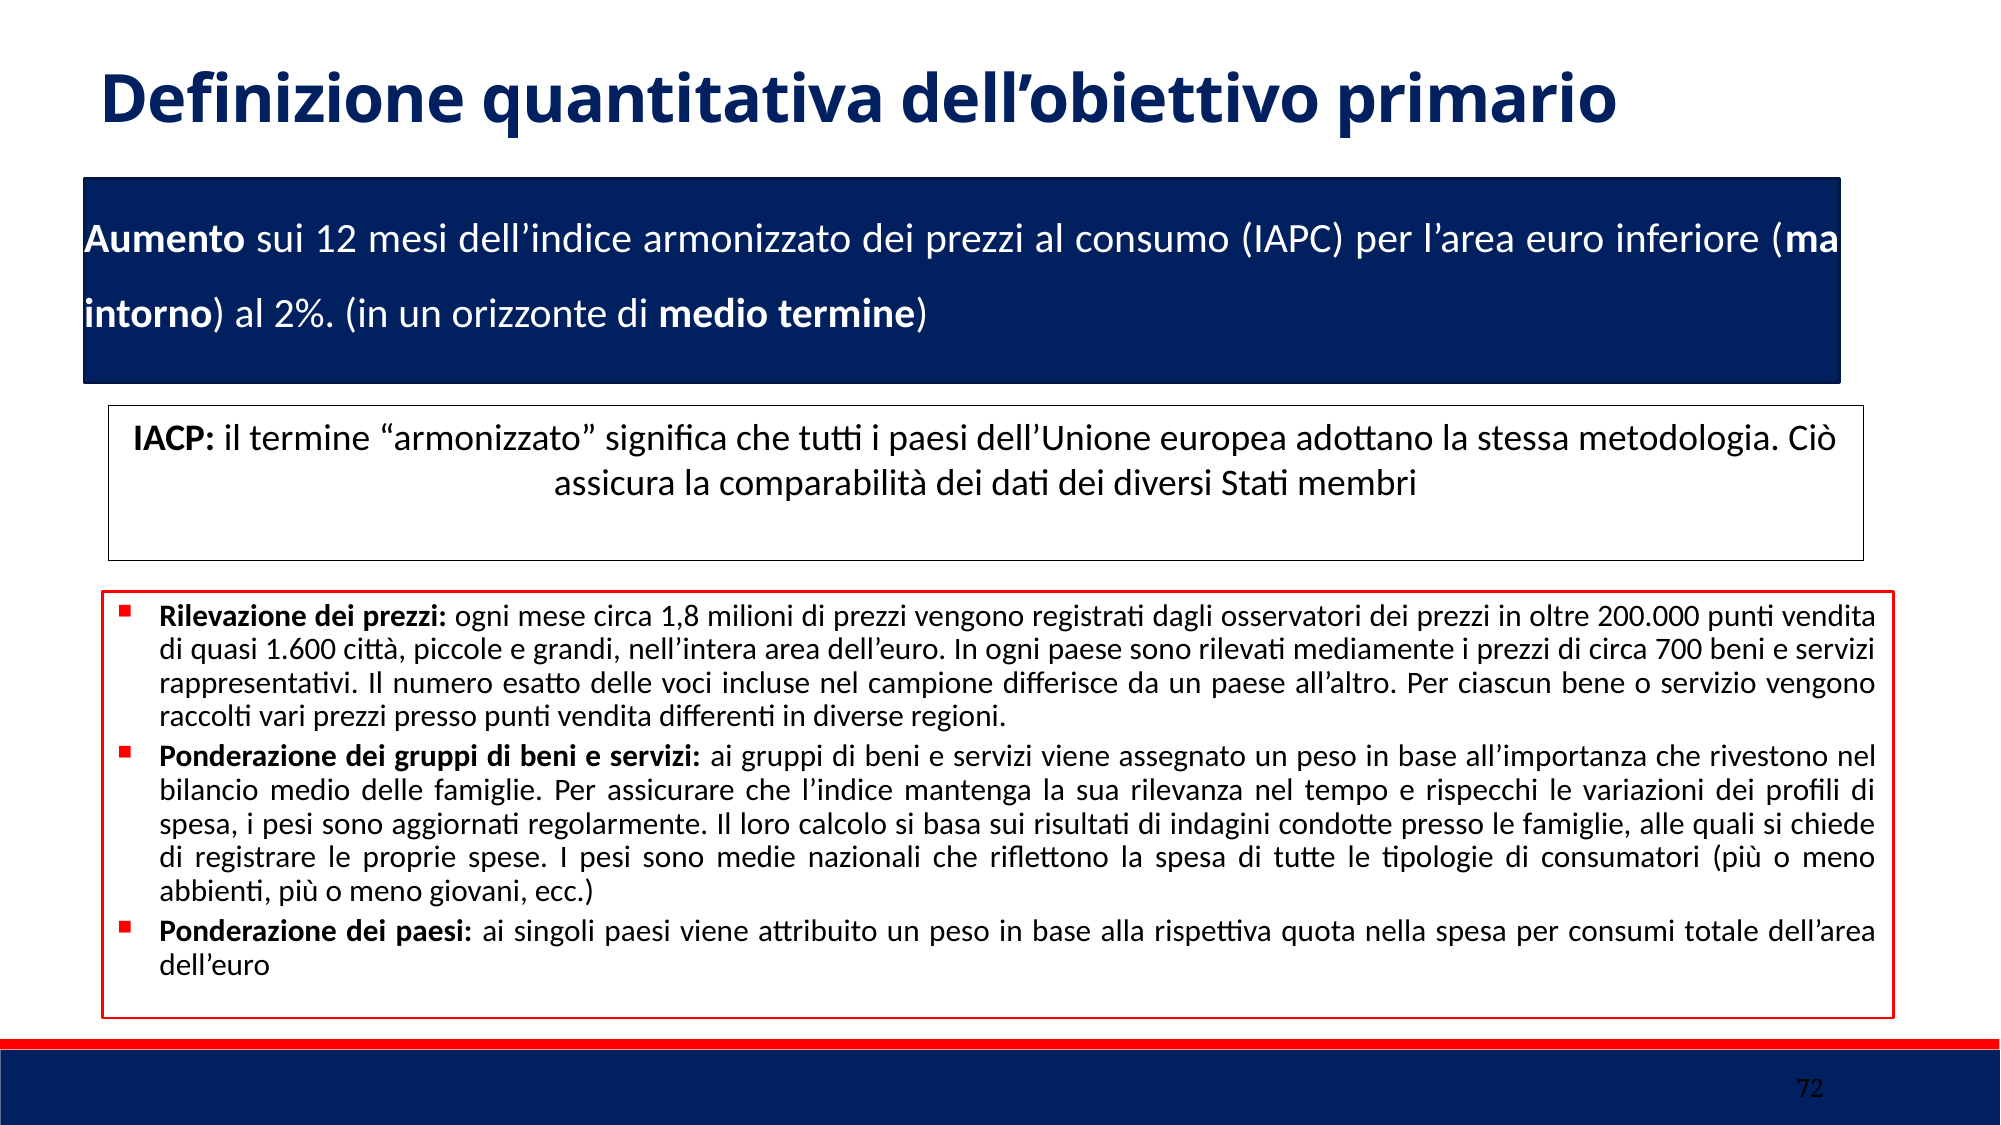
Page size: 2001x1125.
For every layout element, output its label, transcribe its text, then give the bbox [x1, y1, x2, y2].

text_box Rilevazione dei prezzi: ogni mese circa 1,8 milioni di prezzi vengono registrati dagli osservatori dei prezzi in oltre 200.000 punti vendita di quasi 1.600 città, piccole e grandi, nell’intera area dell’euro. In ogni paese sono rilevati mediamente i prezzi di circa 700 beni e servizi rappresentativi. Il numero esatto delle voci incluse nel campione differisce da un paese all’altro. Per ciascun bene o servizio vengono raccolti vari prezzi presso punti vendita differenti in diverse regioni. Ponderazione dei gruppi di beni e servizi: ai gruppi di beni e servizi viene assegnato un peso in base all’importanza che rivestono nel bilancio medio delle famiglie. Per assicurare che l’indice mantenga la sua rilevanza nel tempo e rispecchi le variazioni dei profili di spesa, i pesi sono aggiornati regolarmente. Il loro calcolo si basa sui risultati di indagini condotte presso le famiglie, alle quali si chiede di registrare le proprie spese. I pesi sono medie nazionali che riflettono la spesa di tutte le tipologie di consumatori (più o meno abbienti, più o meno giovani, ecc.) Ponderazione dei paesi: ai singoli paesi viene attribuito un peso in base alla rispettiva quota nella spesa per consumi totale dell’area dell’euro [101, 590, 1895, 1019]
title Definizione quantitativa dell’obiettivo primario [84, 49, 1747, 156]
list Aumento sui 12 mesi dell’indice armonizzato dei prezzi al consumo (IAPC) per l’area euro inferiore (ma intorno) al 2%. (in un orizzonte di medio termine) [83, 177, 1841, 384]
slide_number 72 [1624, 1059, 1840, 1120]
text_box IACP: il termine “armonizzato” significa che tutti i paesi dell’Unione europea adottano la stessa metodologia. Ciò assicura la comparabilità dei dati dei diversi Stati membri [108, 405, 1864, 561]
